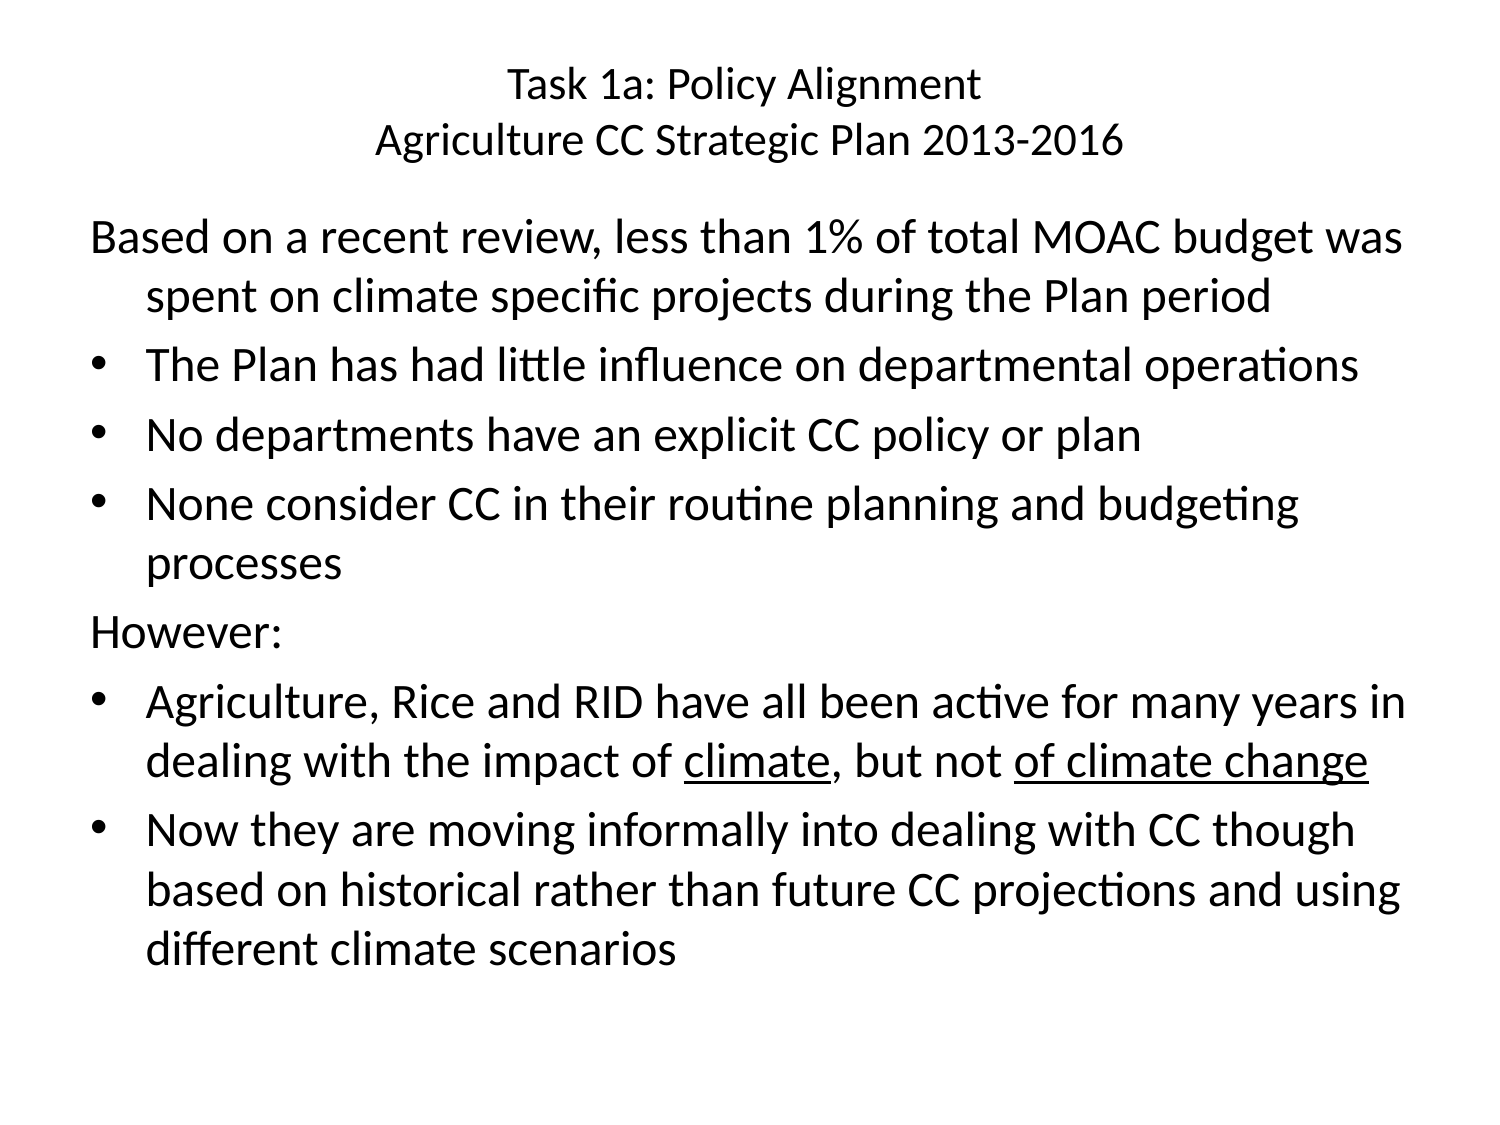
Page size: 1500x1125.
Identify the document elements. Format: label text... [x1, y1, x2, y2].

title Task 1a: Policy Alignment Agriculture CC Strategic Plan 2013-2016 [75, 45, 1425, 173]
list Based on a recent review, less than 1% of total MOAC budget was spent on climate specific projects during the Plan period The Plan has had little influence on departmental operations No departments have an explicit CC policy or plan None consider CC in their routine planning and budgeting processes However: Agriculture, Rice and RID have all been active for many years in dealing with the impact of climate, but not of climate change Now they are moving informally into dealing with CC though based on historical rather than future CC projections and using different climate scenarios [75, 196, 1425, 1005]
